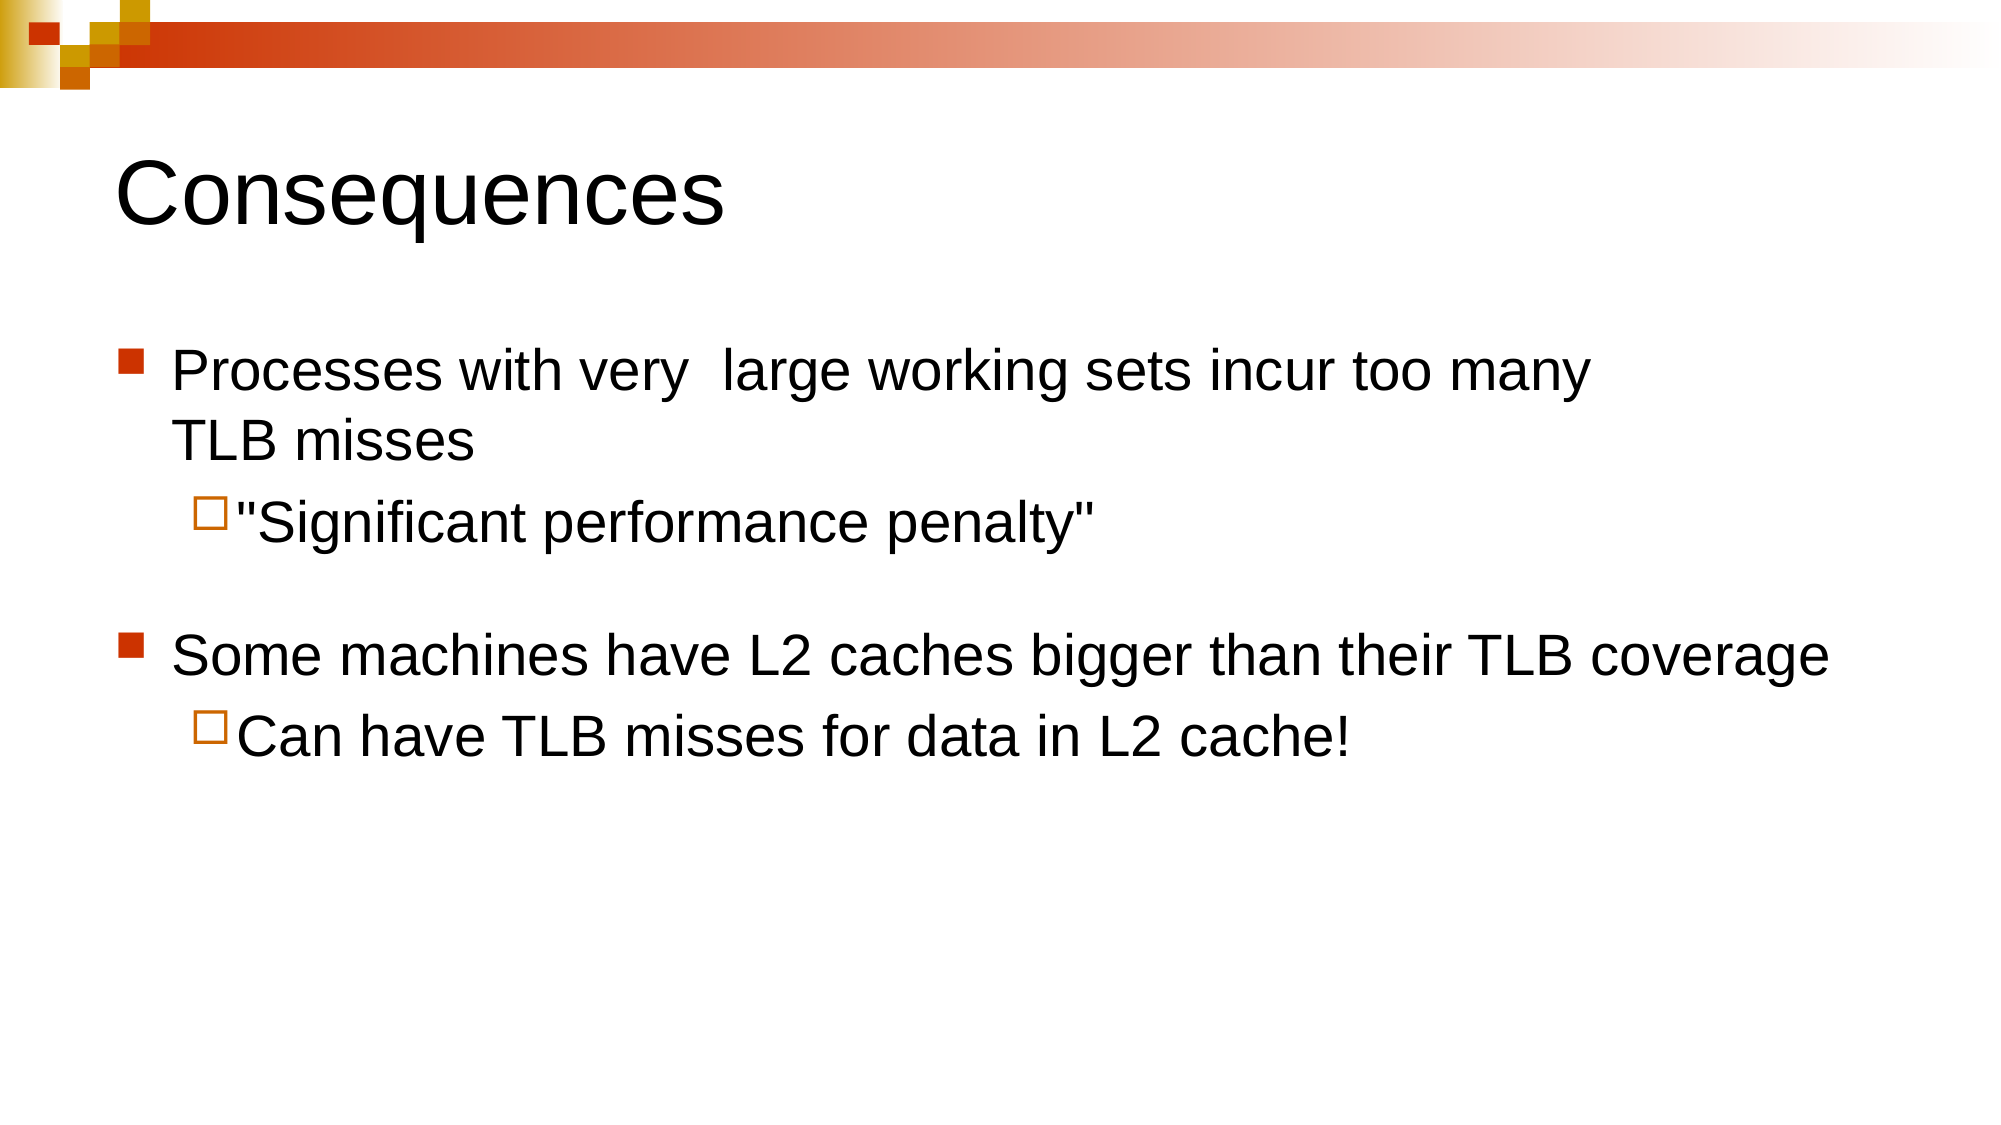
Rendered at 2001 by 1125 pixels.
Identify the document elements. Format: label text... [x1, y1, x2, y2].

title Consequences [99, 75, 1900, 300]
list Processes with very large working sets incur too many TLB misses "Significant performance penalty" Some machines have L2 caches bigger than their TLB coverage Can have TLB misses for data in L2 cache! [99, 324, 1900, 963]
